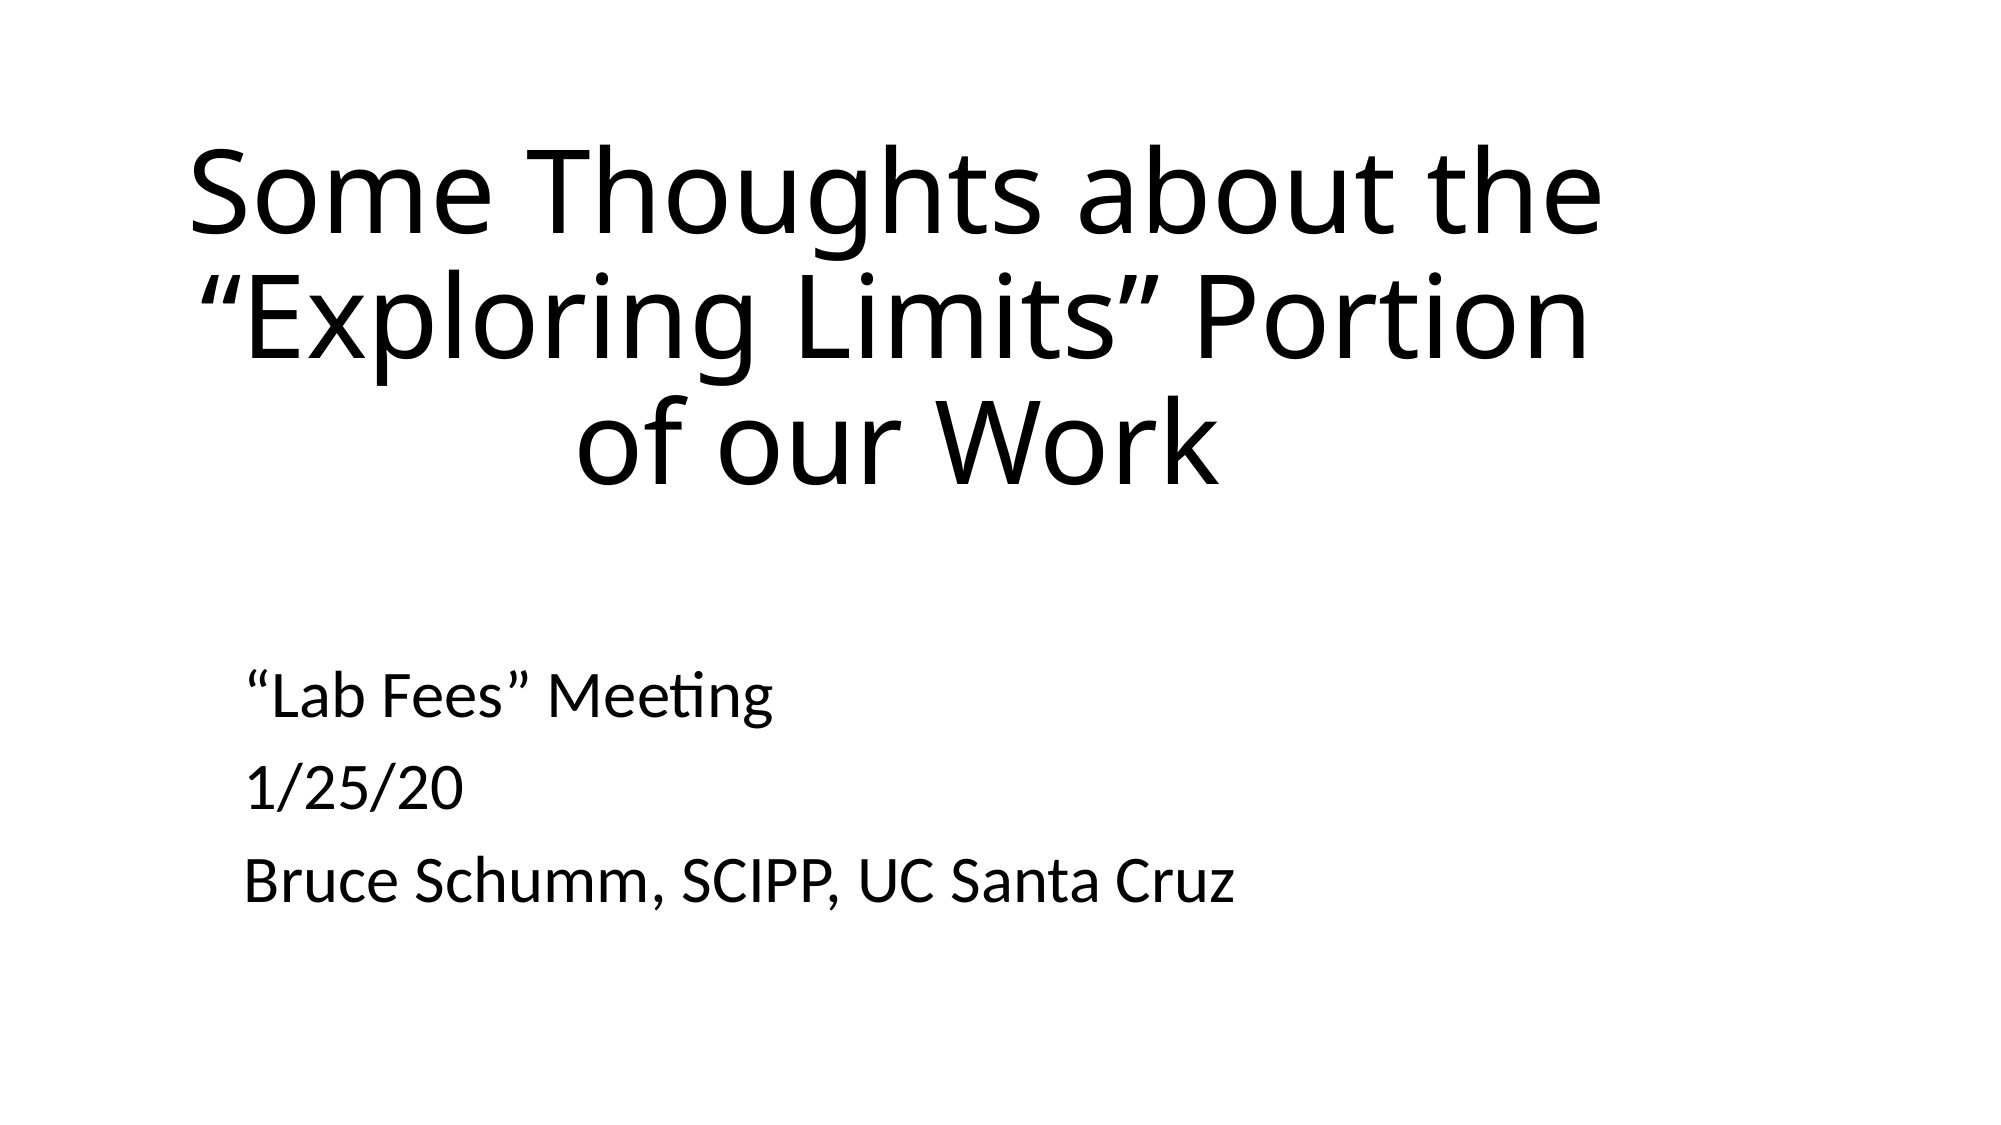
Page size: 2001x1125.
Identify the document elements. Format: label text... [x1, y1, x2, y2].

subtitle “Lab Fees” Meeting 1/25/20 Bruce Schumm, SCIPP, UC Santa Cruz [228, 651, 1729, 964]
title Some Thoughts about the “Exploring Limits” Portion of our Work [146, 125, 1647, 518]
